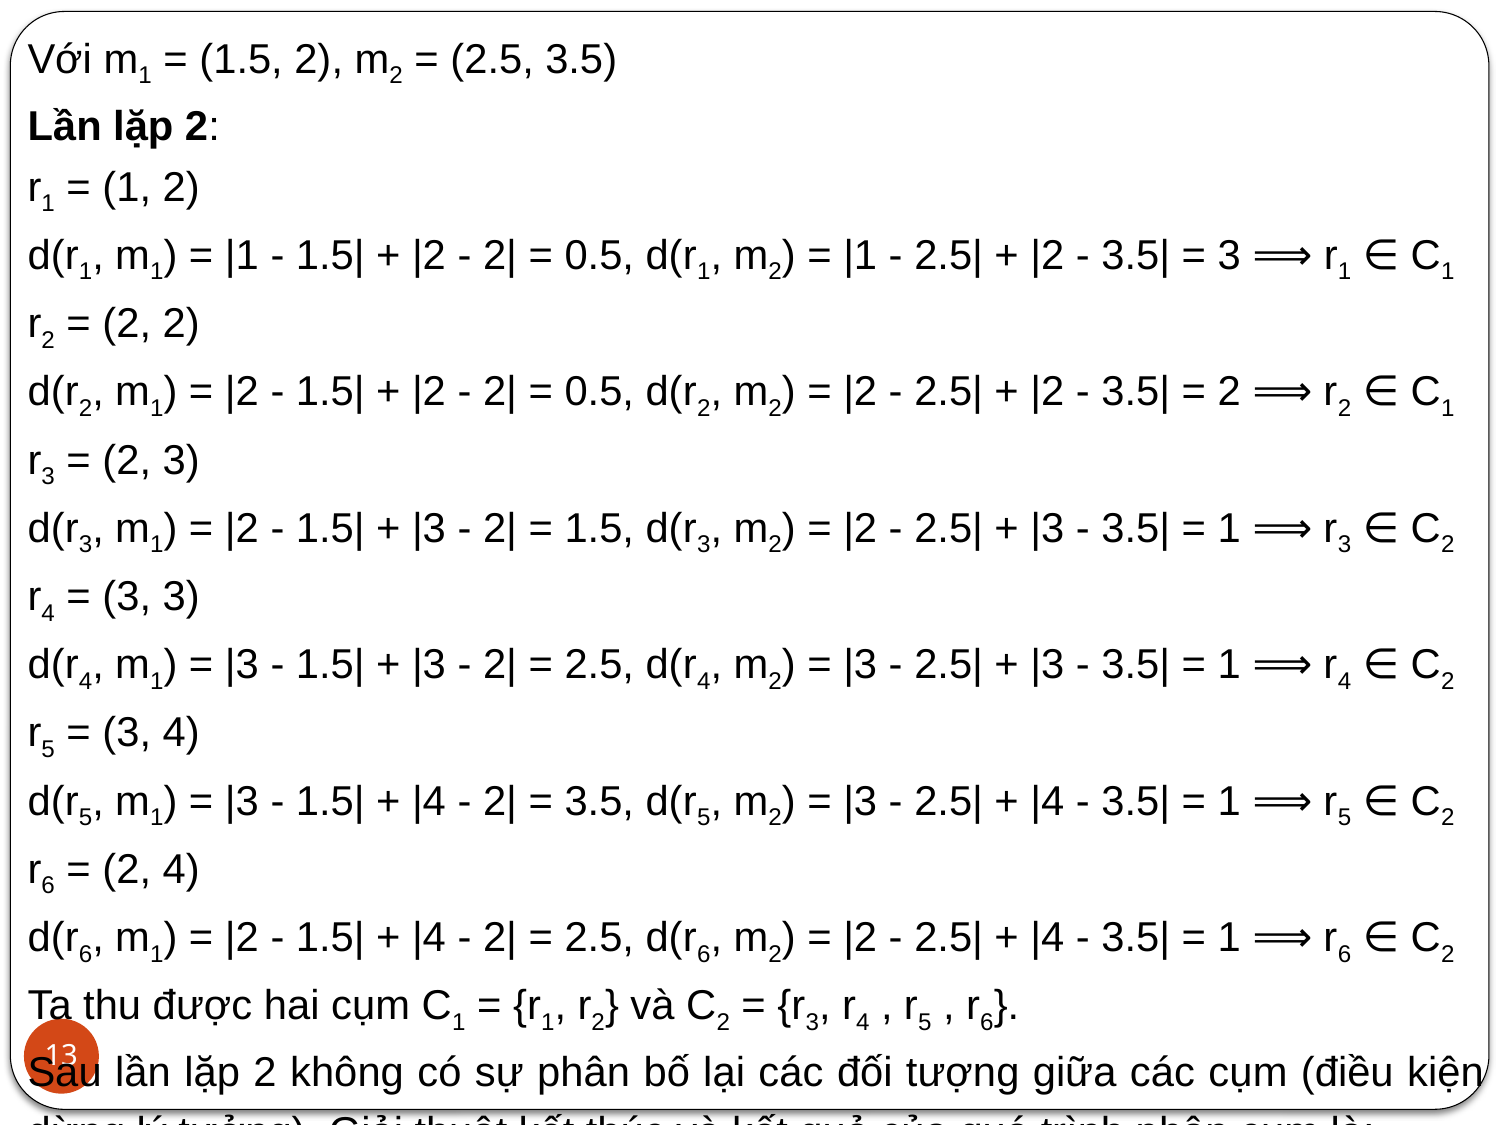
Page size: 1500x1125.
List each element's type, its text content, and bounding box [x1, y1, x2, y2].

list Với m1 = (1.5, 2), m2 = (2.5, 3.5) Lần lặp 2: r1 = (1, 2) d(r1, m1) = |1 - 1.5| + |2 - 2| = 0.5, d(r1, m2) = |1 - 2.5| + |2 - 3.5| = 3 ⟹ r1 ∈ C1 r2 = (2, 2) d(r2, m1) = |2 - 1.5| + |2 - 2| = 0.5, d(r2, m2) = |2 - 2.5| + |2 - 3.5| = 2 ⟹ r2 ∈ C1 r3 = (2, 3) d(r3, m1) = |2 - 1.5| + |3 - 2| = 1.5, d(r3, m2) = |2 - 2.5| + |3 - 3.5| = 1 ⟹ r3 ∈ C2 r4 = (3, 3) d(r4, m1) = |3 - 1.5| + |3 - 2| = 2.5, d(r4, m2) = |3 - 2.5| + |3 - 3.5| = 1 ⟹ r4 ∈ C2 r5 = (3, 4) d(r5, m1) = |3 - 1.5| + |4 - 2| = 3.5, d(r5, m2) = |3 - 2.5| + |4 - 3.5| = 1 ⟹ r5 ∈ C2 r6 = (2, 4) d(r6, m1) = |2 - 1.5| + |4 - 2| = 2.5, d(r6, m2) = |2 - 2.5| + |4 - 3.5| = 1 ⟹ r6 ∈ C2 Ta thu được hai cụm C1 = {r1, r2} và C2 = {r3, r4 , r5 , r6}. Sau lần lặp 2 không có sự phân bố lại các đối tượng giữa các cụm (điều kiện dừng lý tưởng). Giải thuật kết thúc và kết quả của quá trình phân cụm là: C1 = {r1, r2} và C2 = {r3, r4 , r5 , r6}. [12, 12, 1500, 1125]
